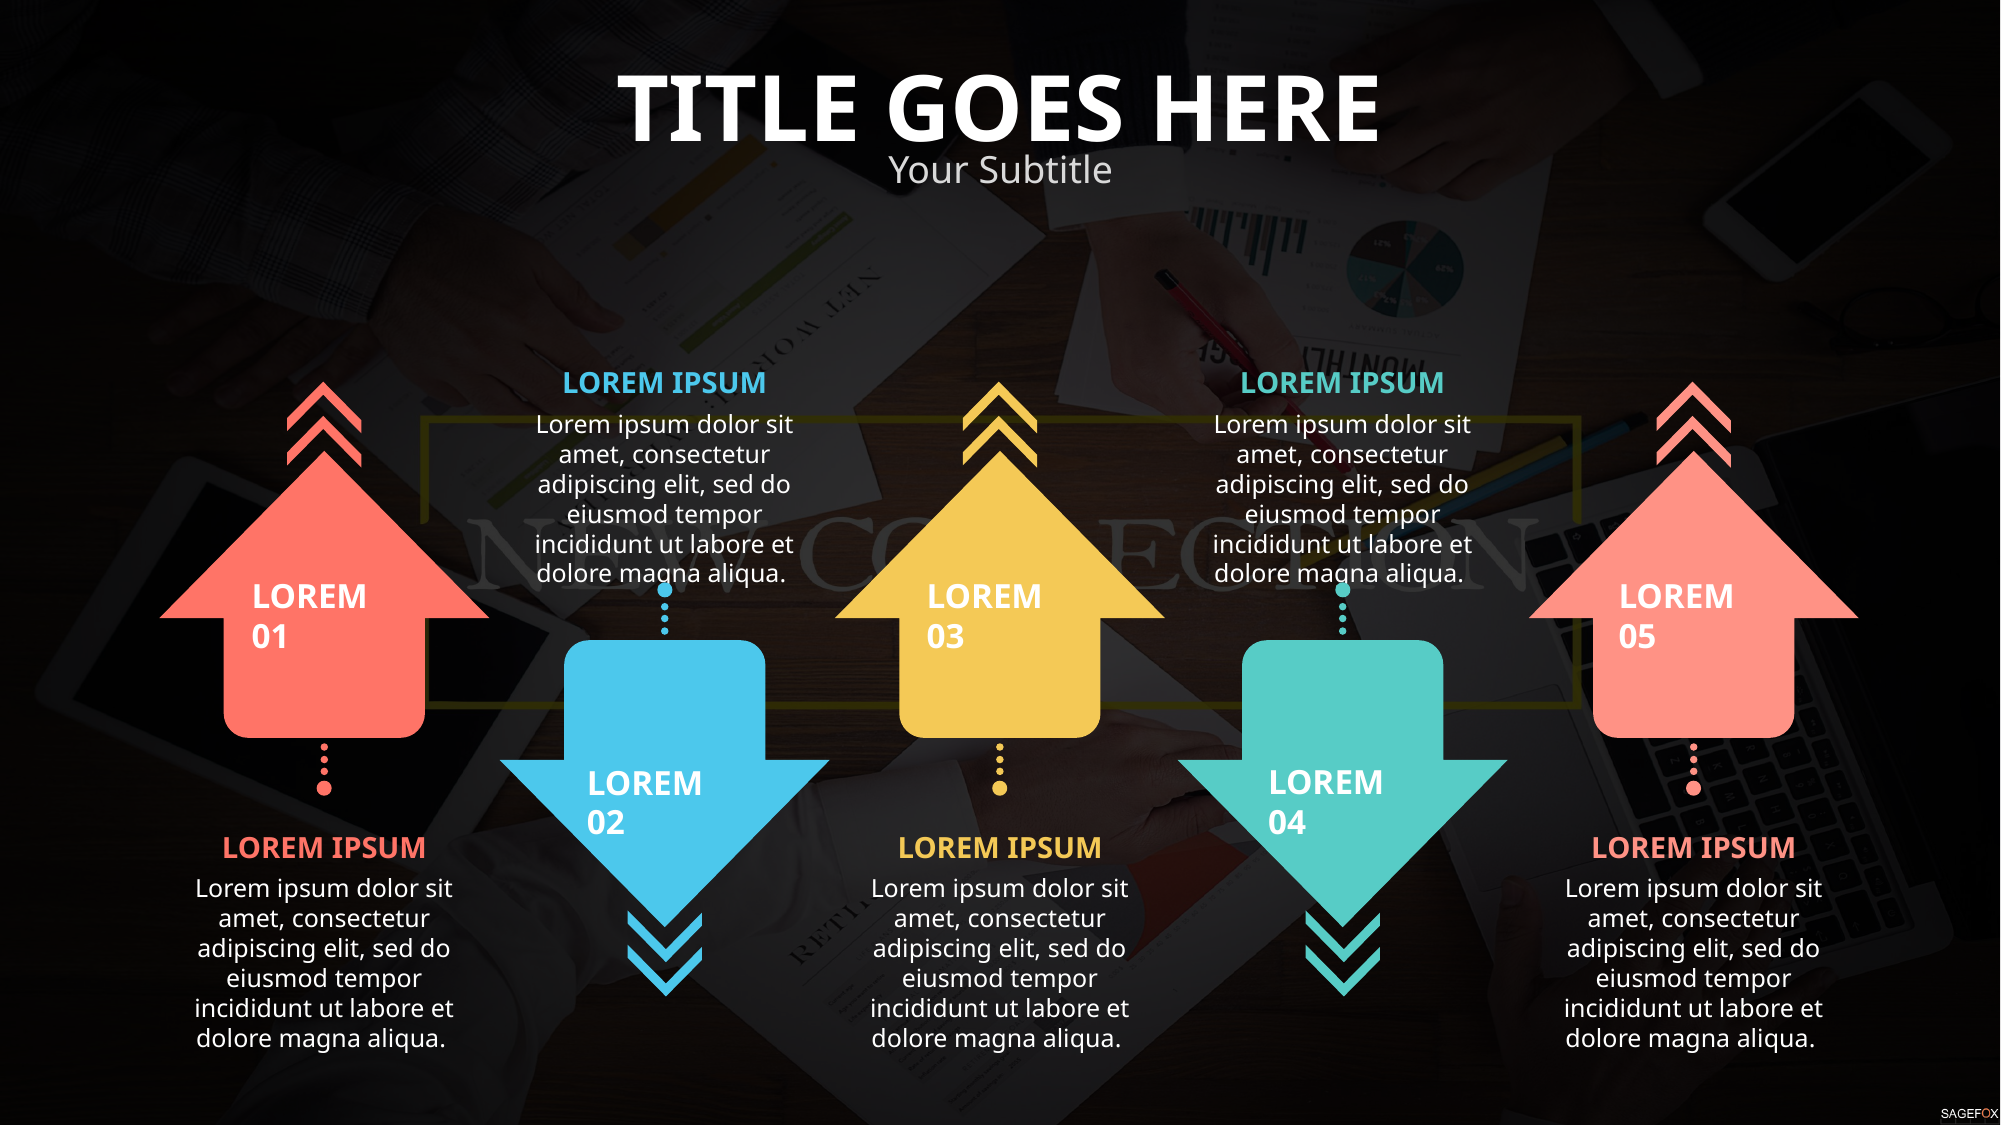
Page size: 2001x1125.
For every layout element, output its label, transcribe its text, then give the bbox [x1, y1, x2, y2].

picture [0, 0, 2001, 1125]
text_box LOREM 01 [236, 568, 417, 663]
text_box [497, 639, 833, 840]
text_box [832, 449, 1168, 739]
text_box [156, 449, 492, 739]
text_box [1337, 601, 1348, 612]
text_box [587, 850, 743, 929]
text_box [1304, 942, 1381, 998]
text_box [548, 42, 1452, 199]
text_box [991, 779, 1009, 797]
text_box [315, 779, 333, 797]
text_box [995, 754, 1005, 765]
text_box [656, 581, 674, 599]
text_box [1264, 849, 1422, 929]
text_box [1337, 613, 1348, 624]
text_box LOREM IPSUM Lorem ipsum dolor sit amet, consectetur adipiscing elit, sed do eiusmod tempor incididunt ut labore et dolore magna aliqua. [150, 821, 499, 1060]
text_box LOREM IPSUM Lorem ipsum dolor sit amet, consectetur adipiscing elit, sed do eiusmod tempor incididunt ut labore et dolore magna aliqua. [490, 357, 839, 596]
text_box [1526, 449, 1862, 739]
text_box [961, 414, 1039, 471]
text_box [1688, 742, 1699, 752]
text_box [286, 414, 363, 471]
text_box [1655, 380, 1732, 436]
text_box [659, 613, 670, 624]
text_box [659, 626, 670, 636]
text_box [286, 380, 363, 436]
text_box [1688, 766, 1699, 777]
text_box LOREM 05 [1603, 568, 1784, 663]
text_box [1337, 626, 1348, 636]
text_box LOREM IPSUM Lorem ipsum dolor sit amet, consectetur adipiscing elit, sed do eiusmod tempor incididunt ut labore et dolore magna aliqua. [825, 821, 1175, 1060]
text_box [1175, 639, 1511, 838]
text_box LOREM IPSUM Lorem ipsum dolor sit amet, consectetur adipiscing elit, sed do eiusmod tempor incididunt ut labore et dolore magna aliqua. [1519, 821, 1868, 1060]
text_box LOREM IPSUM Lorem ipsum dolor sit amet, consectetur adipiscing elit, sed do eiusmod tempor incididunt ut labore et dolore magna aliqua. [1168, 357, 1517, 596]
text_box [1688, 754, 1699, 765]
text_box [995, 766, 1005, 777]
text_box [319, 742, 330, 752]
text_box [1655, 414, 1732, 471]
text_box [961, 380, 1039, 436]
text_box LOREM 02 [572, 754, 753, 850]
text_box [995, 742, 1005, 752]
text_box [659, 601, 670, 612]
text_box [1334, 581, 1352, 599]
text_box [319, 754, 330, 765]
text_box [626, 942, 703, 998]
text_box [1304, 907, 1381, 964]
text_box [319, 766, 330, 777]
text_box LOREM 03 [911, 568, 1092, 663]
text_box [626, 907, 703, 964]
text_box [1685, 779, 1703, 797]
text_box LOREM 04 [1253, 753, 1434, 849]
